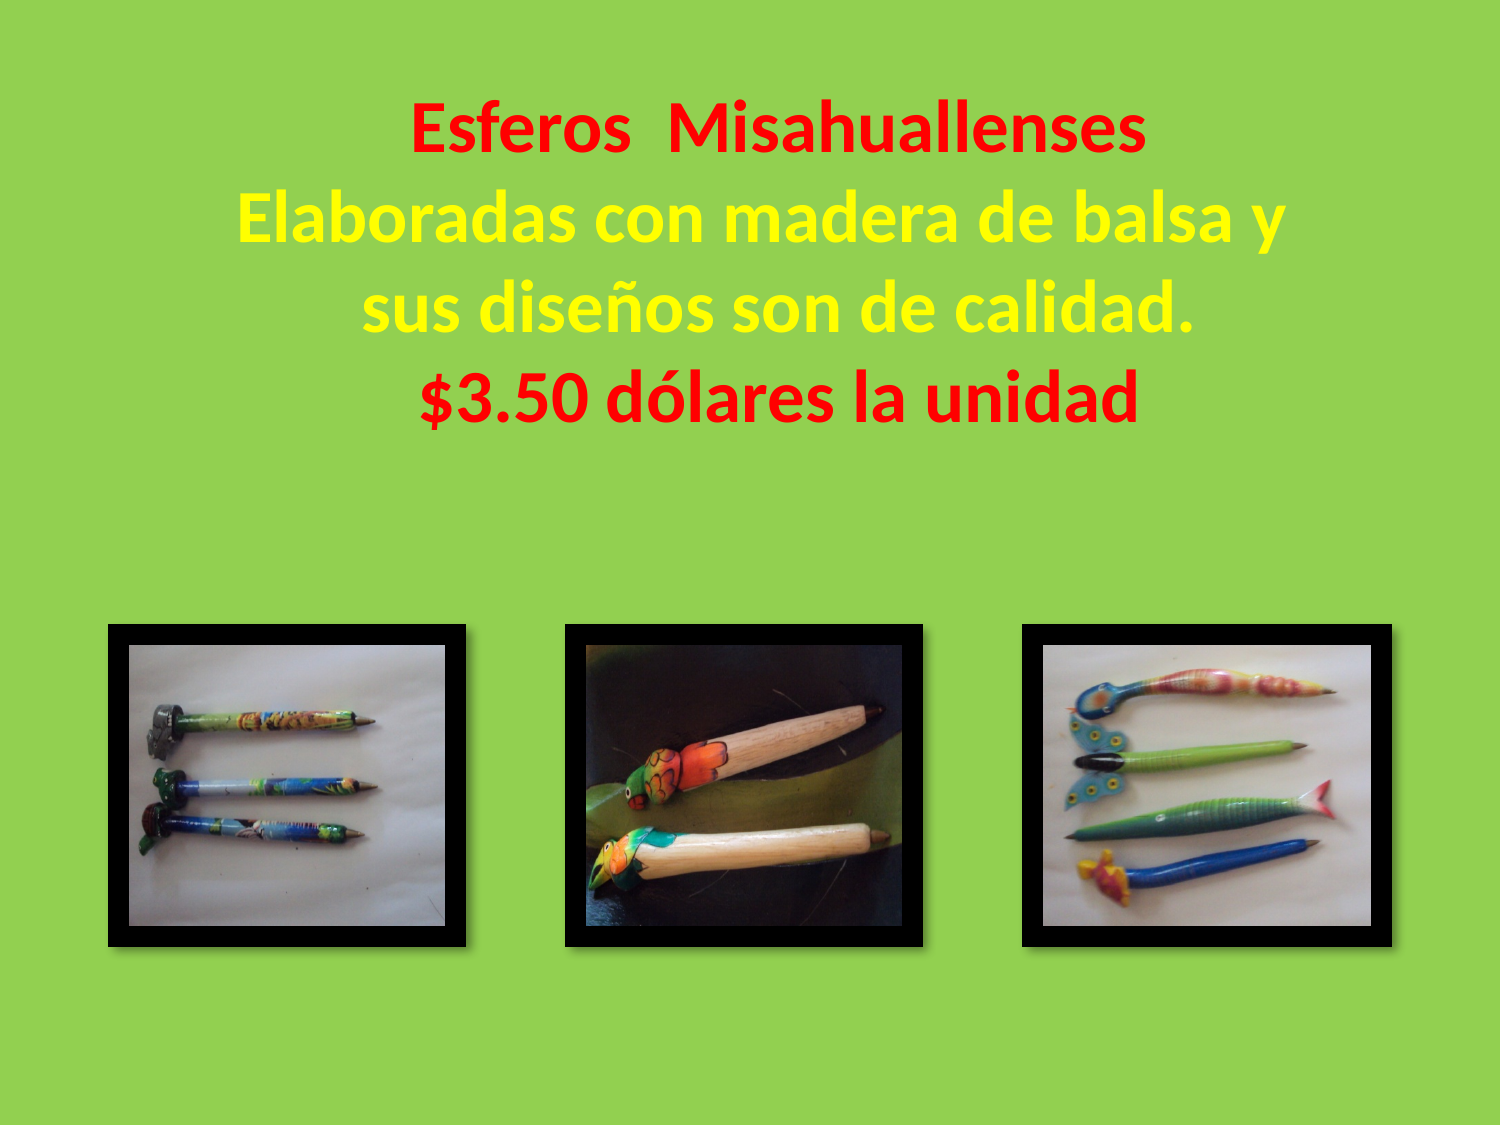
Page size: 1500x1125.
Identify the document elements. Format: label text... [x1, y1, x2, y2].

text_box Esferos Misahuallenses Elaboradas con madera de balsa y sus diseños son de calidad. $3.50 dólares la unidad [210, 70, 1348, 445]
picture [1042, 644, 1372, 927]
picture [585, 644, 903, 927]
picture [128, 644, 446, 927]
